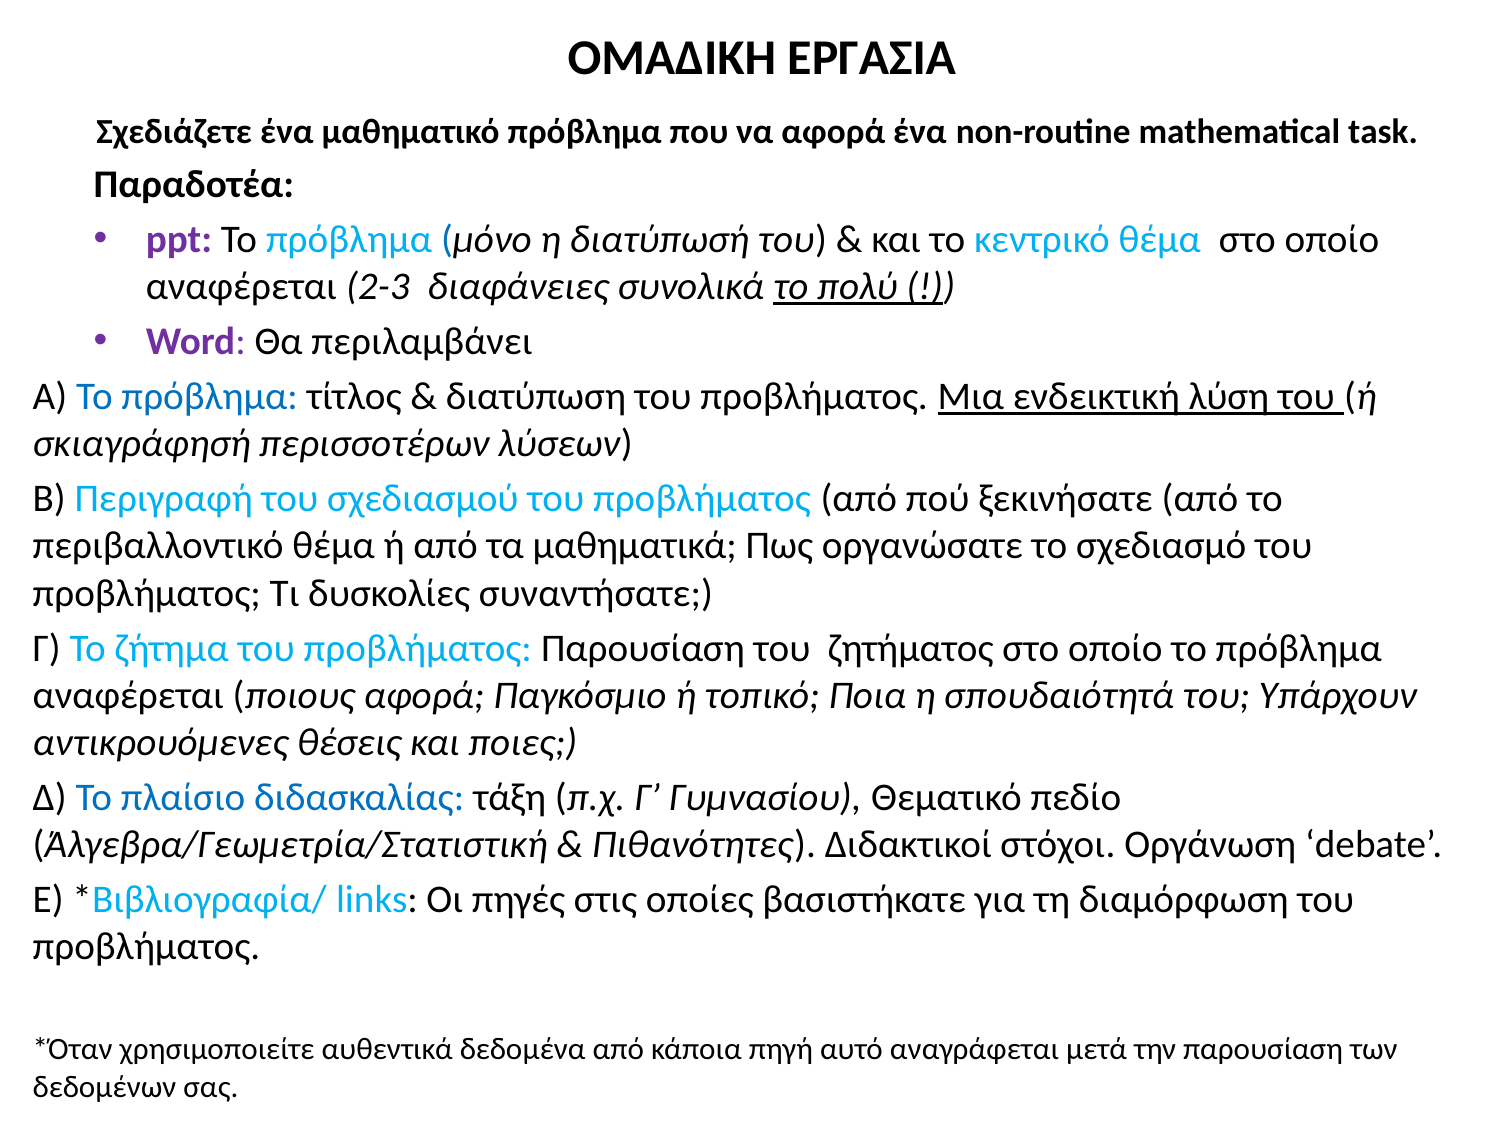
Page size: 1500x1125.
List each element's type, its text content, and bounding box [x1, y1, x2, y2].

list Σχεδιάζετε ένα μαθηματικό πρόβλημα που να αφορά ένα non-routine mathematical task. Παραδοτέα: ppt: Το πρόβλημα (μόνο η διατύπωσή του) & και το κεντρικό θέμα στο οποίο αναφέρεται (2-3 διαφάνειες συνολικά το πολύ (!)) Word: Θα περιλαμβάνει Α) Το πρόβλημα: τίτλος & διατύπωση του προβλήματος. Μια ενδεικτική λύση του (ή σκιαγράφησή περισσοτέρων λύσεων) Β) Περιγραφή του σχεδιασμού του προβλήματος (από πού ξεκινήσατε (από το περιβαλλοντικό θέμα ή από τα μαθηματικά; Πως οργανώσατε το σχεδιασμό του προβλήματος; Τι δυσκολίες συναντήσατε;) Γ) Το ζήτημα του προβλήματος: Παρουσίαση του ζητήματος στο οποίο το πρόβλημα αναφέρεται (ποιους αφορά; Παγκόσμιο ή τοπικό; Ποια η σπουδαιότητά του; Υπάρχουν αντικρουόμενες θέσεις και ποιες;) Δ) Το πλαίσιο διδασκαλίας: τάξη (π.χ. Γ’ Γυμνασίου), Θεματικό πεδίο (Άλγεβρα/Γεωμετρία/Στατιστική & Πιθανότητες). Διδακτικοί στόχοι. Οργάνωση ‘debate’. Ε) *Βιβλιογραφία/ links: Οι πηγές στις οποίες βασιστήκατε για τη διαμόρφωση του προβλήματος. *Όταν χρησιμοποιείτε αυθεντικά δεδομένα από κάποια πηγή αυτό αναγράφεται μετά την παρουσίαση των δεδομένων σας. [17, 100, 1471, 1125]
title ΟΜΑΔΙΚΗ ΕΡΓΑΣΙΑ [288, 8, 1236, 101]
